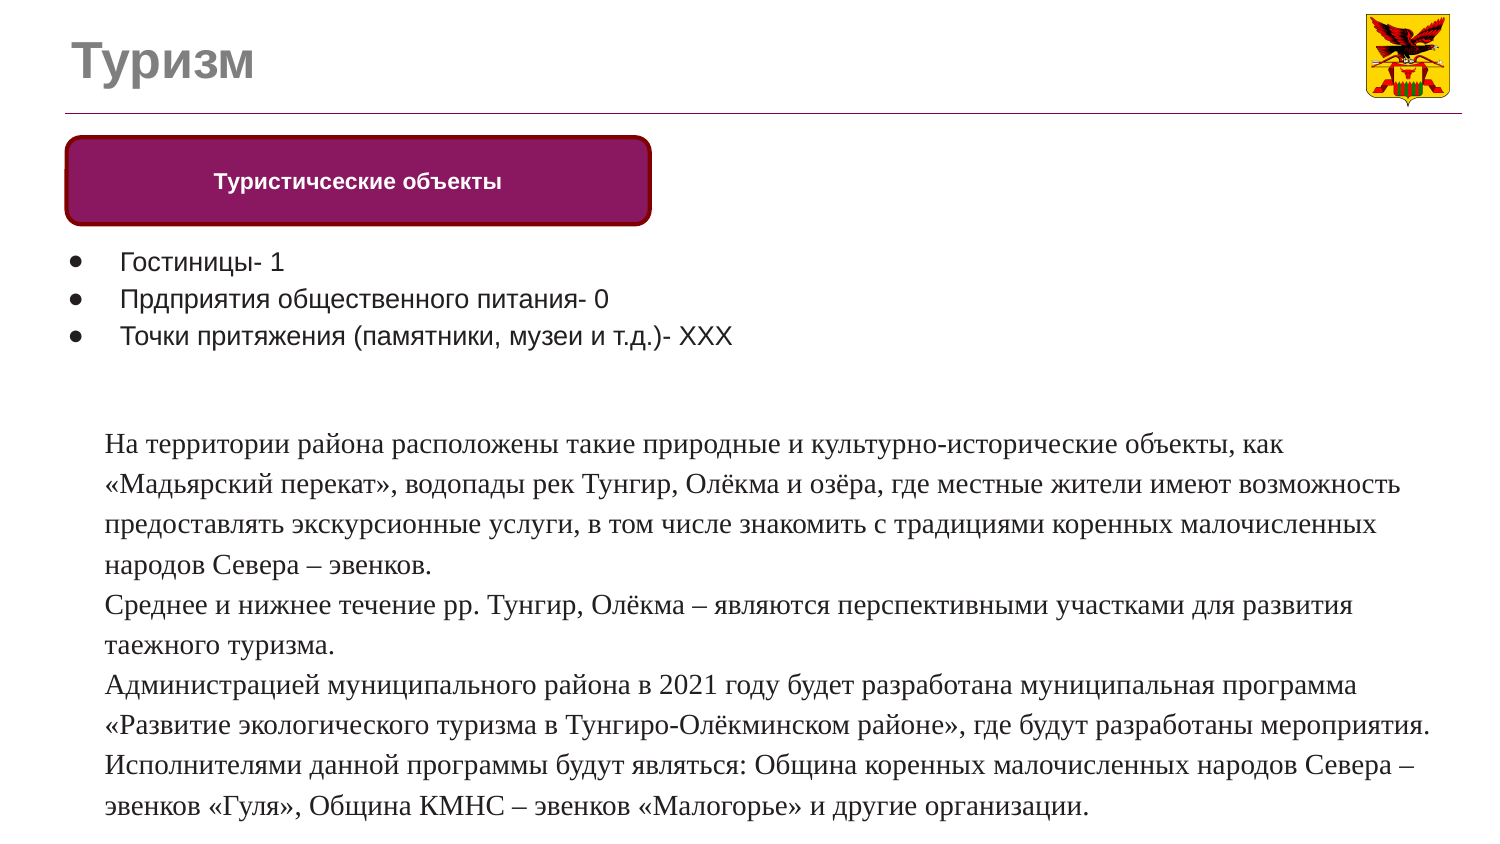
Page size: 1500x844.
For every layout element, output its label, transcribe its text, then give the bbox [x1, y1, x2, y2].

text_box Туристичсеские объекты [66, 137, 650, 224]
picture [1366, 14, 1450, 107]
text_box На территории района расположены такие природные и культурно-исторические объекты, как «Мадьярский перекат», водопады рек Тунгир, Олёкма и озёра, где местные жители имеют возможность предоставлять экскурсионные услуги, в том числе знакомить с традициями коренных малочисленных народов Севера – эвенков. Среднее и нижнее течение рр. Тунгир, Олёкма – являются перспективными участками для развития таежного туризма. Администрацией муниципального района в 2021 году будет разработана муниципальная программа «Развитие экологического туризма в Тунгиро-Олёкминском районе», где будут разработаны мероприятия. Исполнителями данной программы будут являться: Община коренных малочисленных народов Севера – эвенков «Гуля», Община КМНС – эвенков «Малогорье» и другие организации. [66, 404, 1461, 836]
text_box Туризм [59, 24, 1349, 99]
text_box Гостиницы- 1 Прдприятия общественного питания- 0 Точки притяжения (памятники, музеи и т.д.)- ХХХ [29, 224, 768, 407]
text_box [59, 162, 66, 205]
